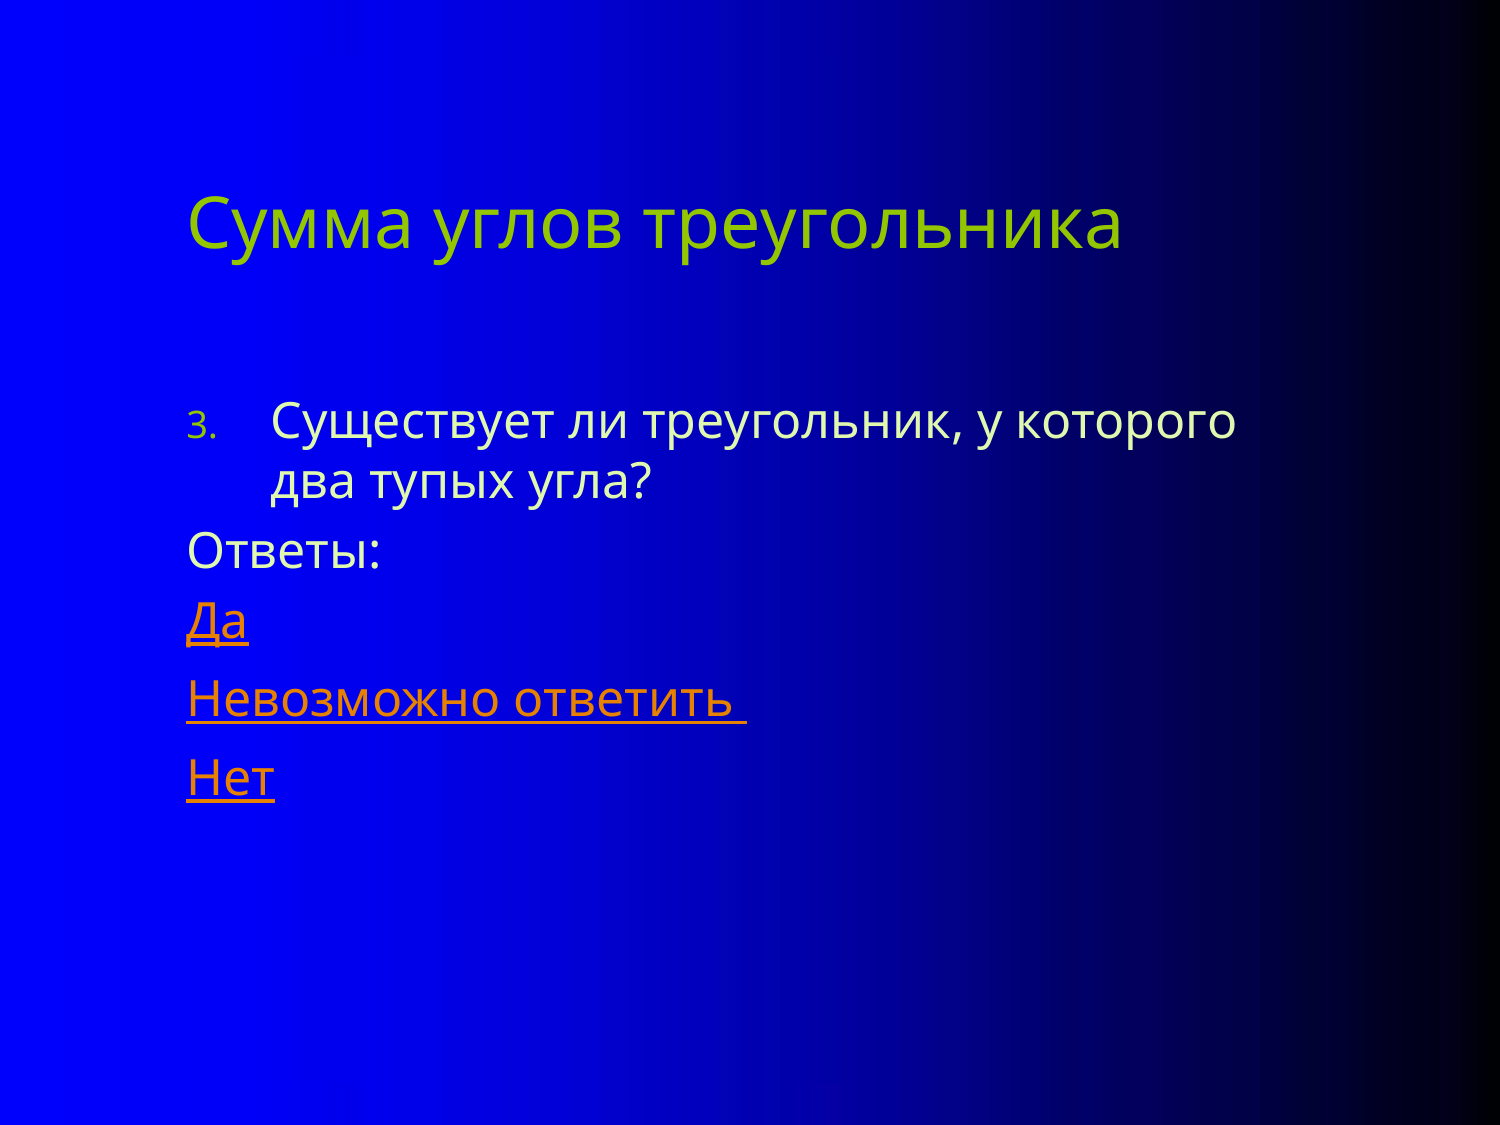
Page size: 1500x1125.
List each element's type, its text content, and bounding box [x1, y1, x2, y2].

list Существует ли треугольник, у которого два тупых угла? Ответы: Да Невозможно ответить Нет [171, 381, 1283, 957]
picture [0, 0, 1500, 1125]
title Сумма углов треугольника [171, 168, 1324, 357]
